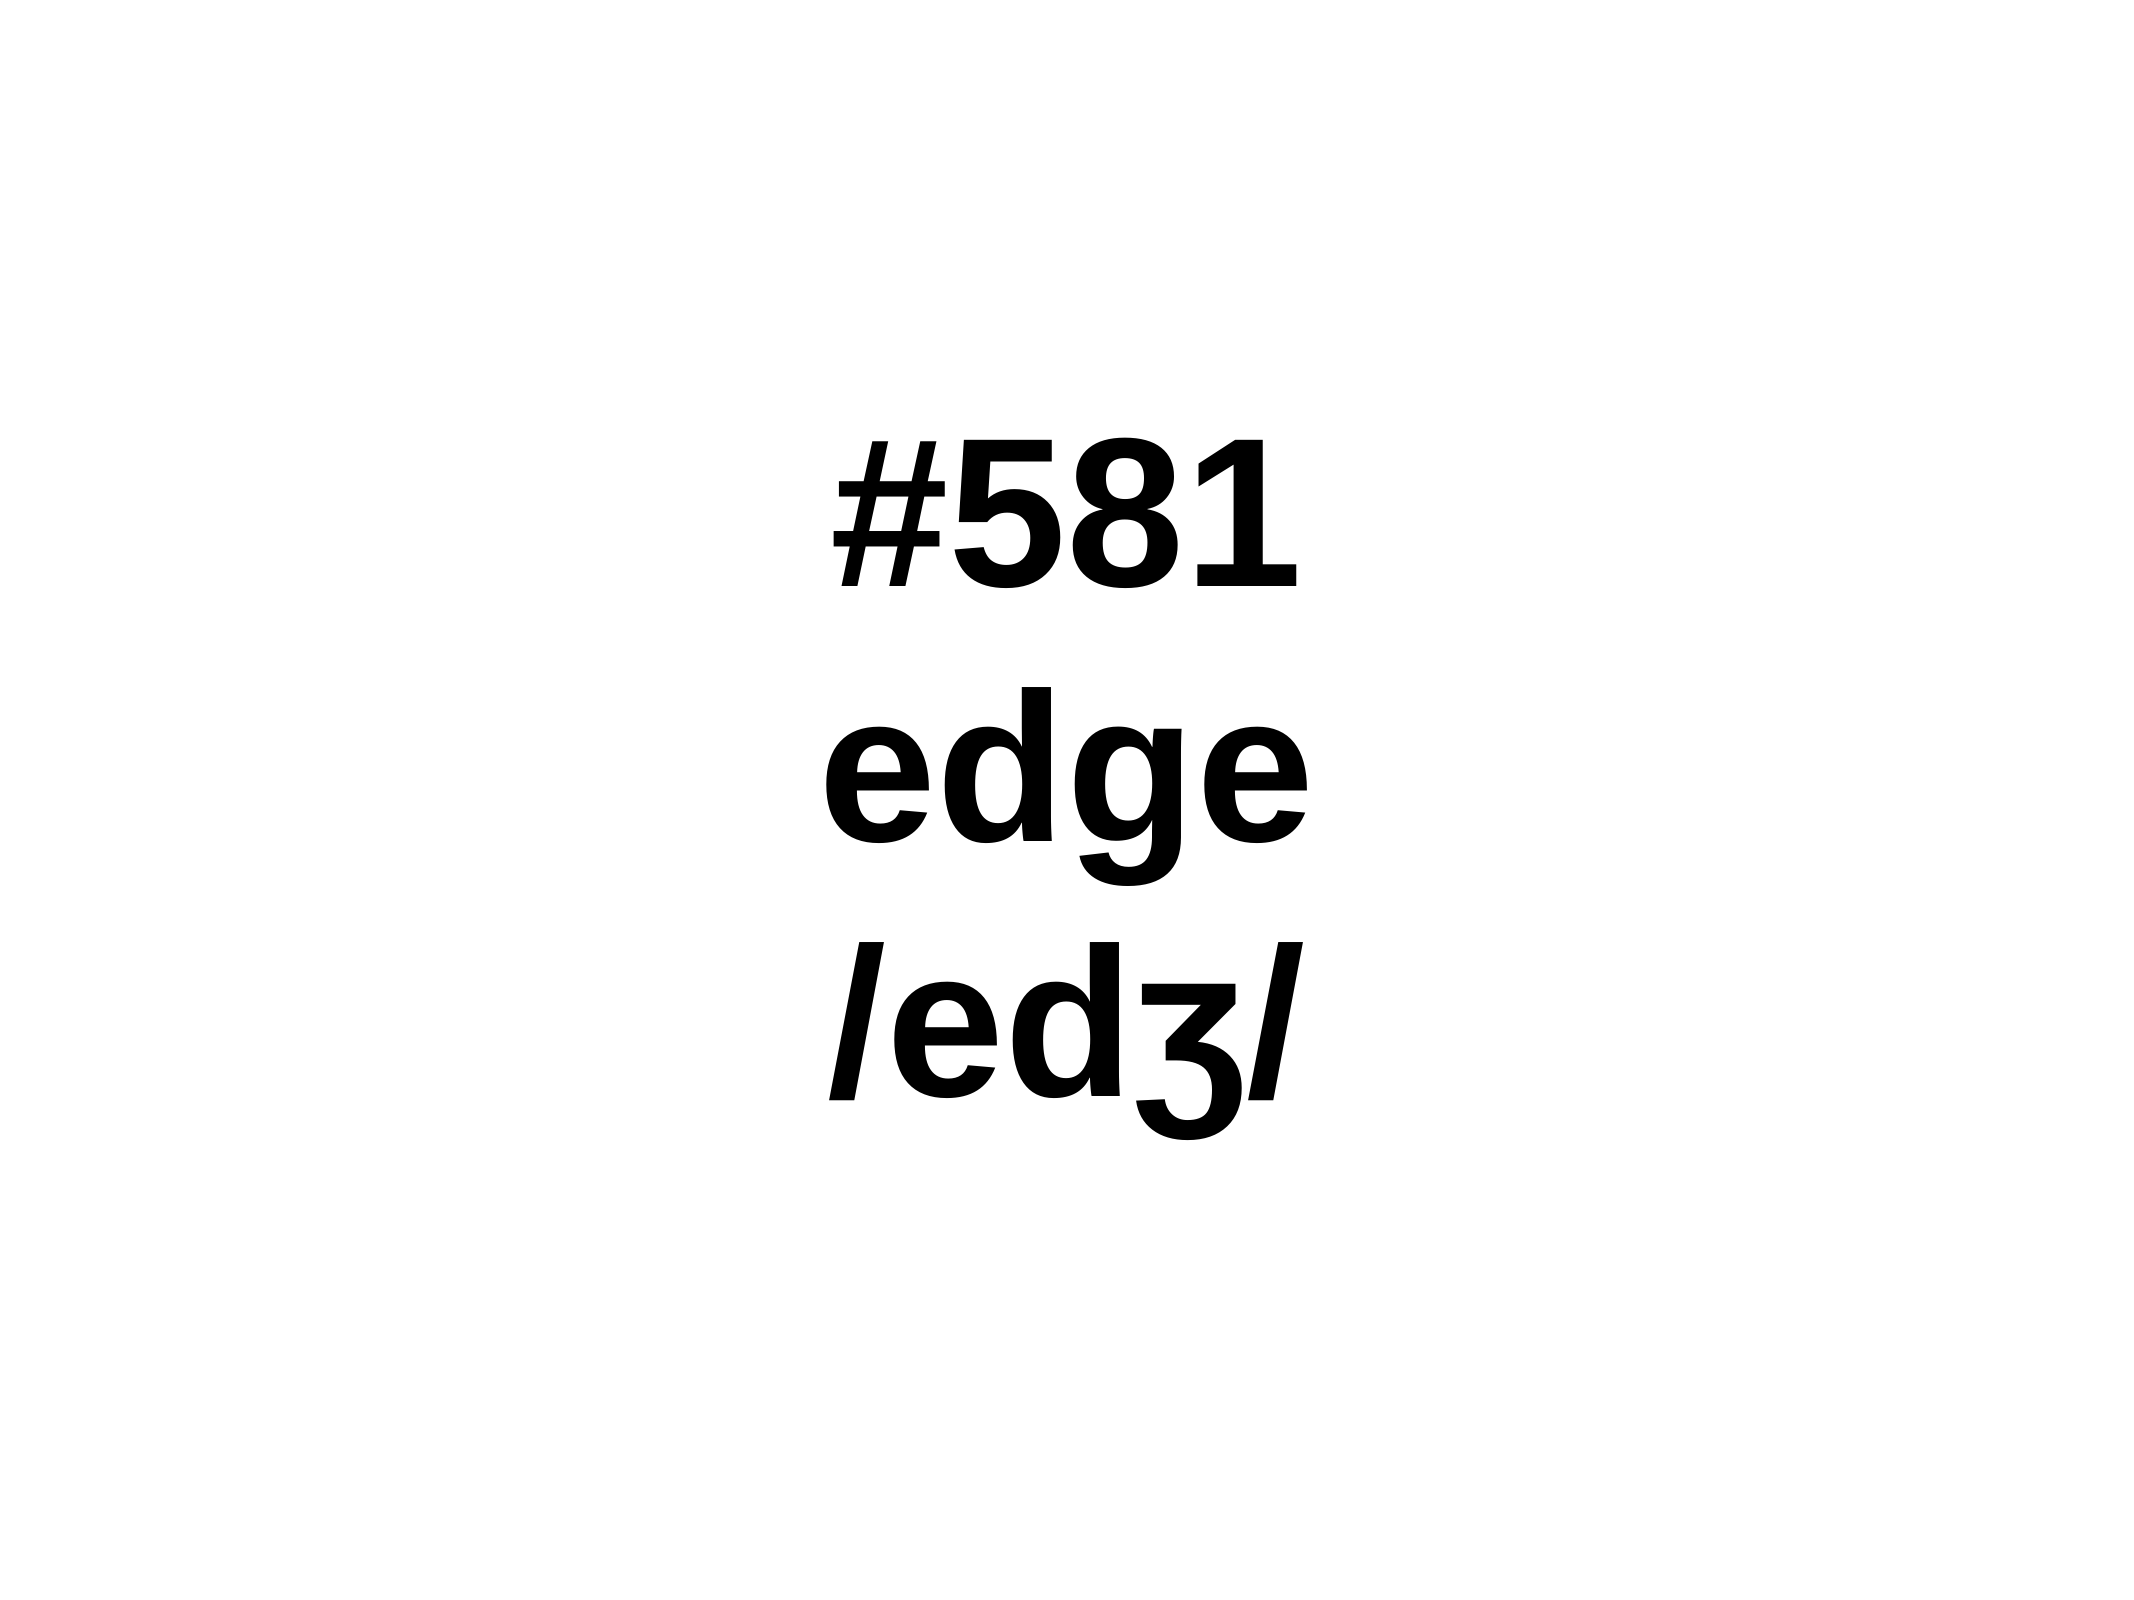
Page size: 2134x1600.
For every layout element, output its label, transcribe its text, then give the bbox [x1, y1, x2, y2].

list #581 edge /edʒ/ [207, 366, 1926, 1147]
